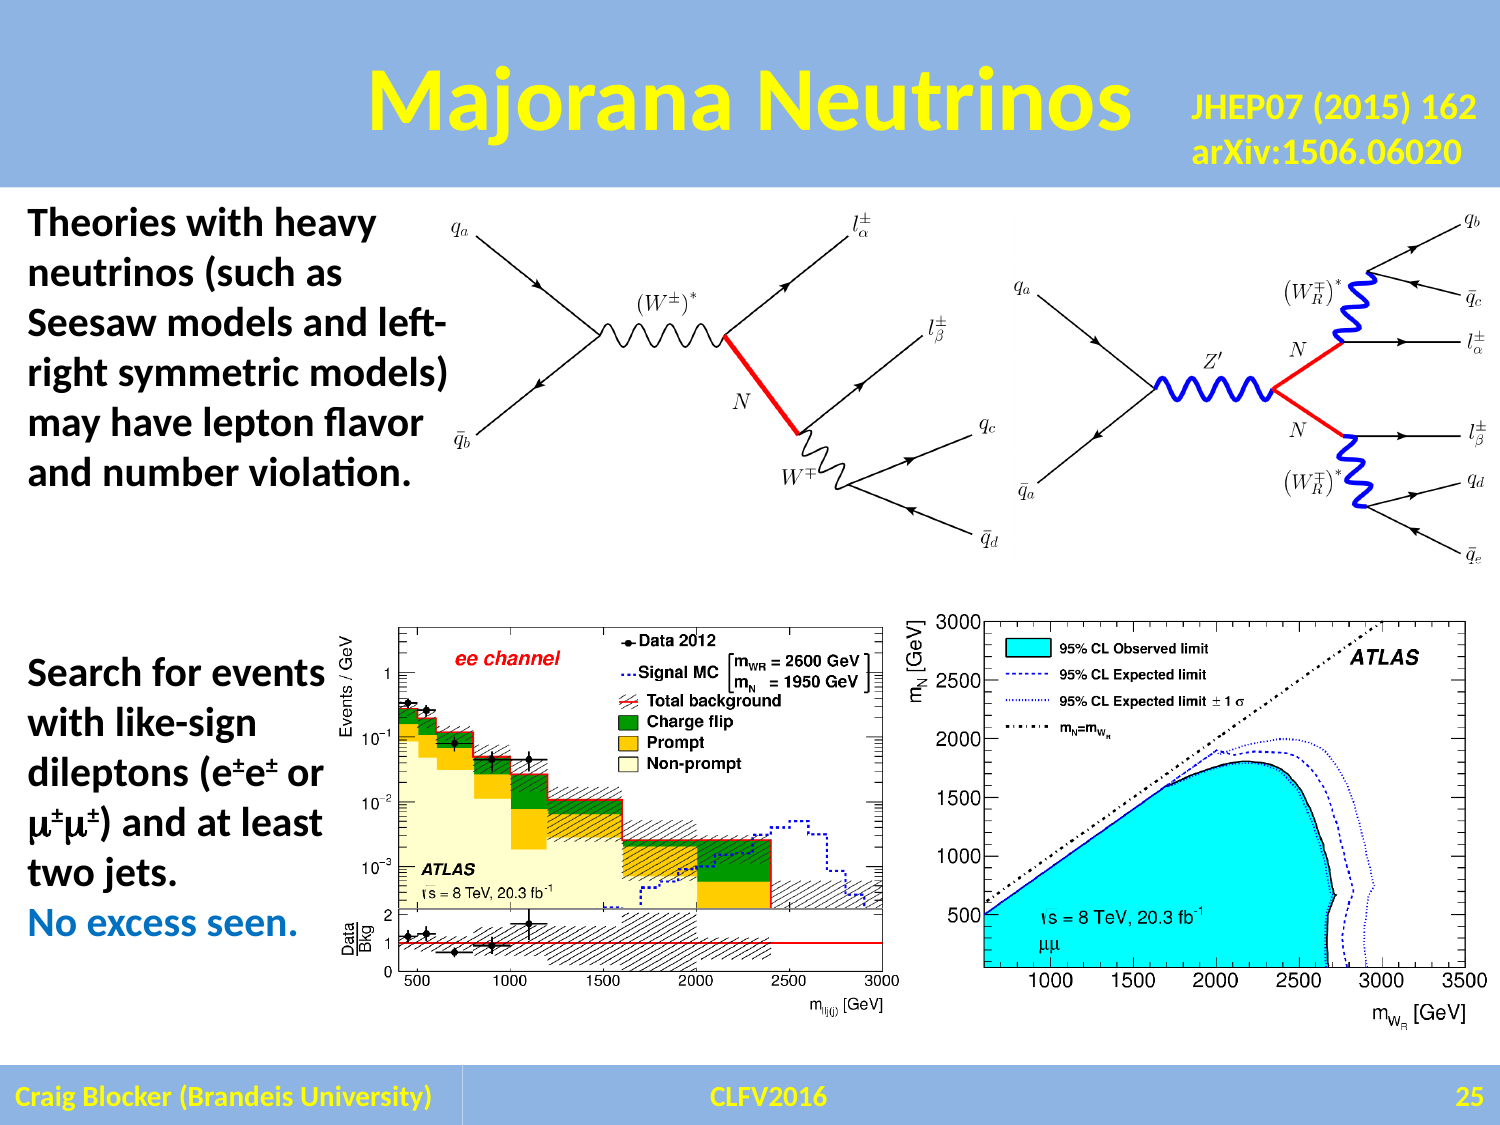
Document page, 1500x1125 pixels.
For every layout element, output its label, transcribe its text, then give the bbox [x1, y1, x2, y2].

slide_number 25 [1074, 1065, 1500, 1125]
picture [904, 612, 1488, 1031]
footer CLFV2016 [462, 1065, 1074, 1125]
text_box Search for events with like-sign dileptons (e±e± or m±m±) and at least two jets. No excess seen. [12, 636, 332, 952]
picture [448, 210, 1001, 551]
picture [337, 624, 901, 1018]
title Majorana Neutrinos [0, 0, 1500, 188]
picture [1012, 212, 1488, 567]
slide_number Craig Blocker (Brandeis University) [0, 1065, 462, 1125]
text_box JHEP07 (2015) 162 arXiv:1506.06020 [1176, 74, 1493, 180]
text_box Theories with heavy neutrinos (such as Seesaw models and left-right symmetric models) may have lepton flavor and number violation. [12, 187, 475, 503]
